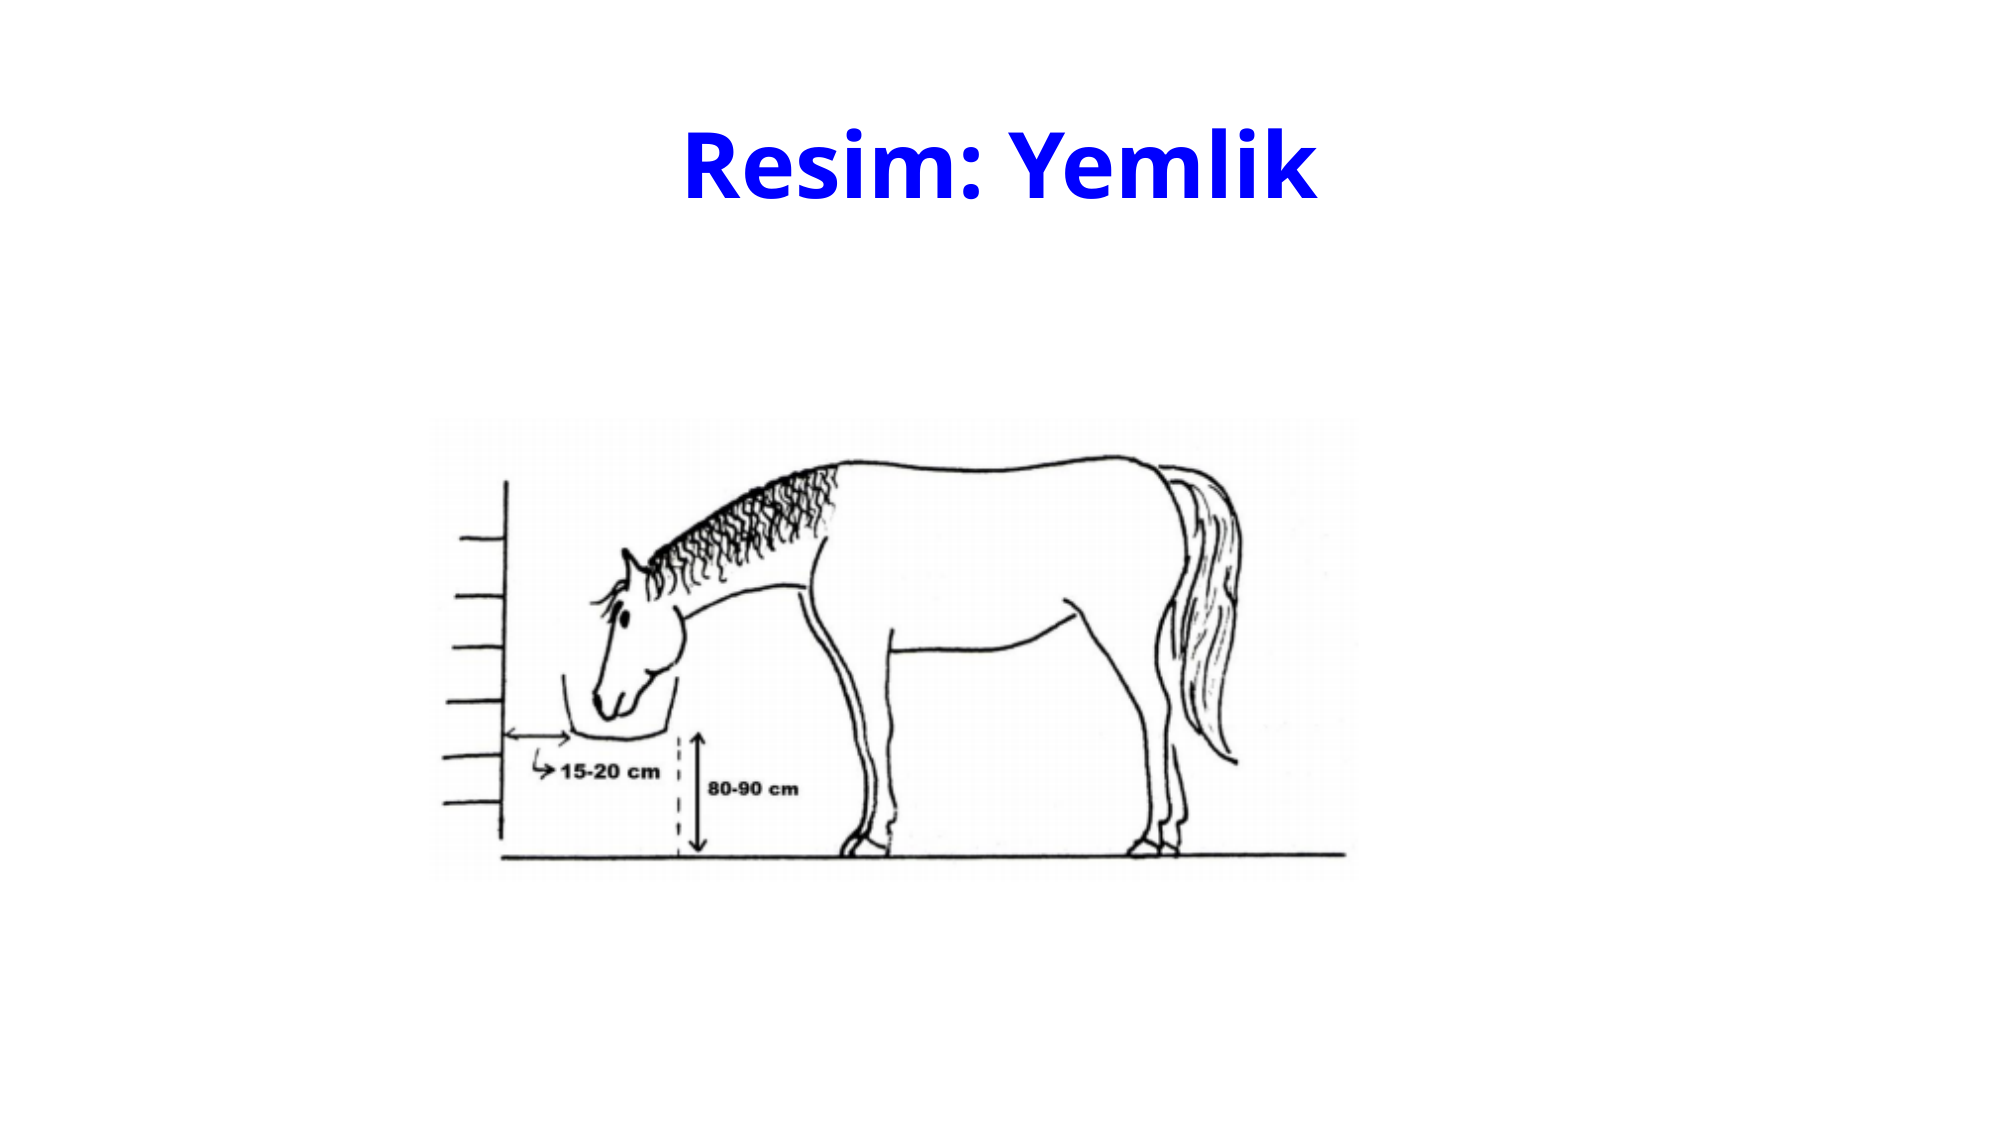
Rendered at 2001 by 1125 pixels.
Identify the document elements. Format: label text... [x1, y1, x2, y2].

title Resim: Yemlik [137, 59, 1863, 278]
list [355, 386, 1458, 887]
